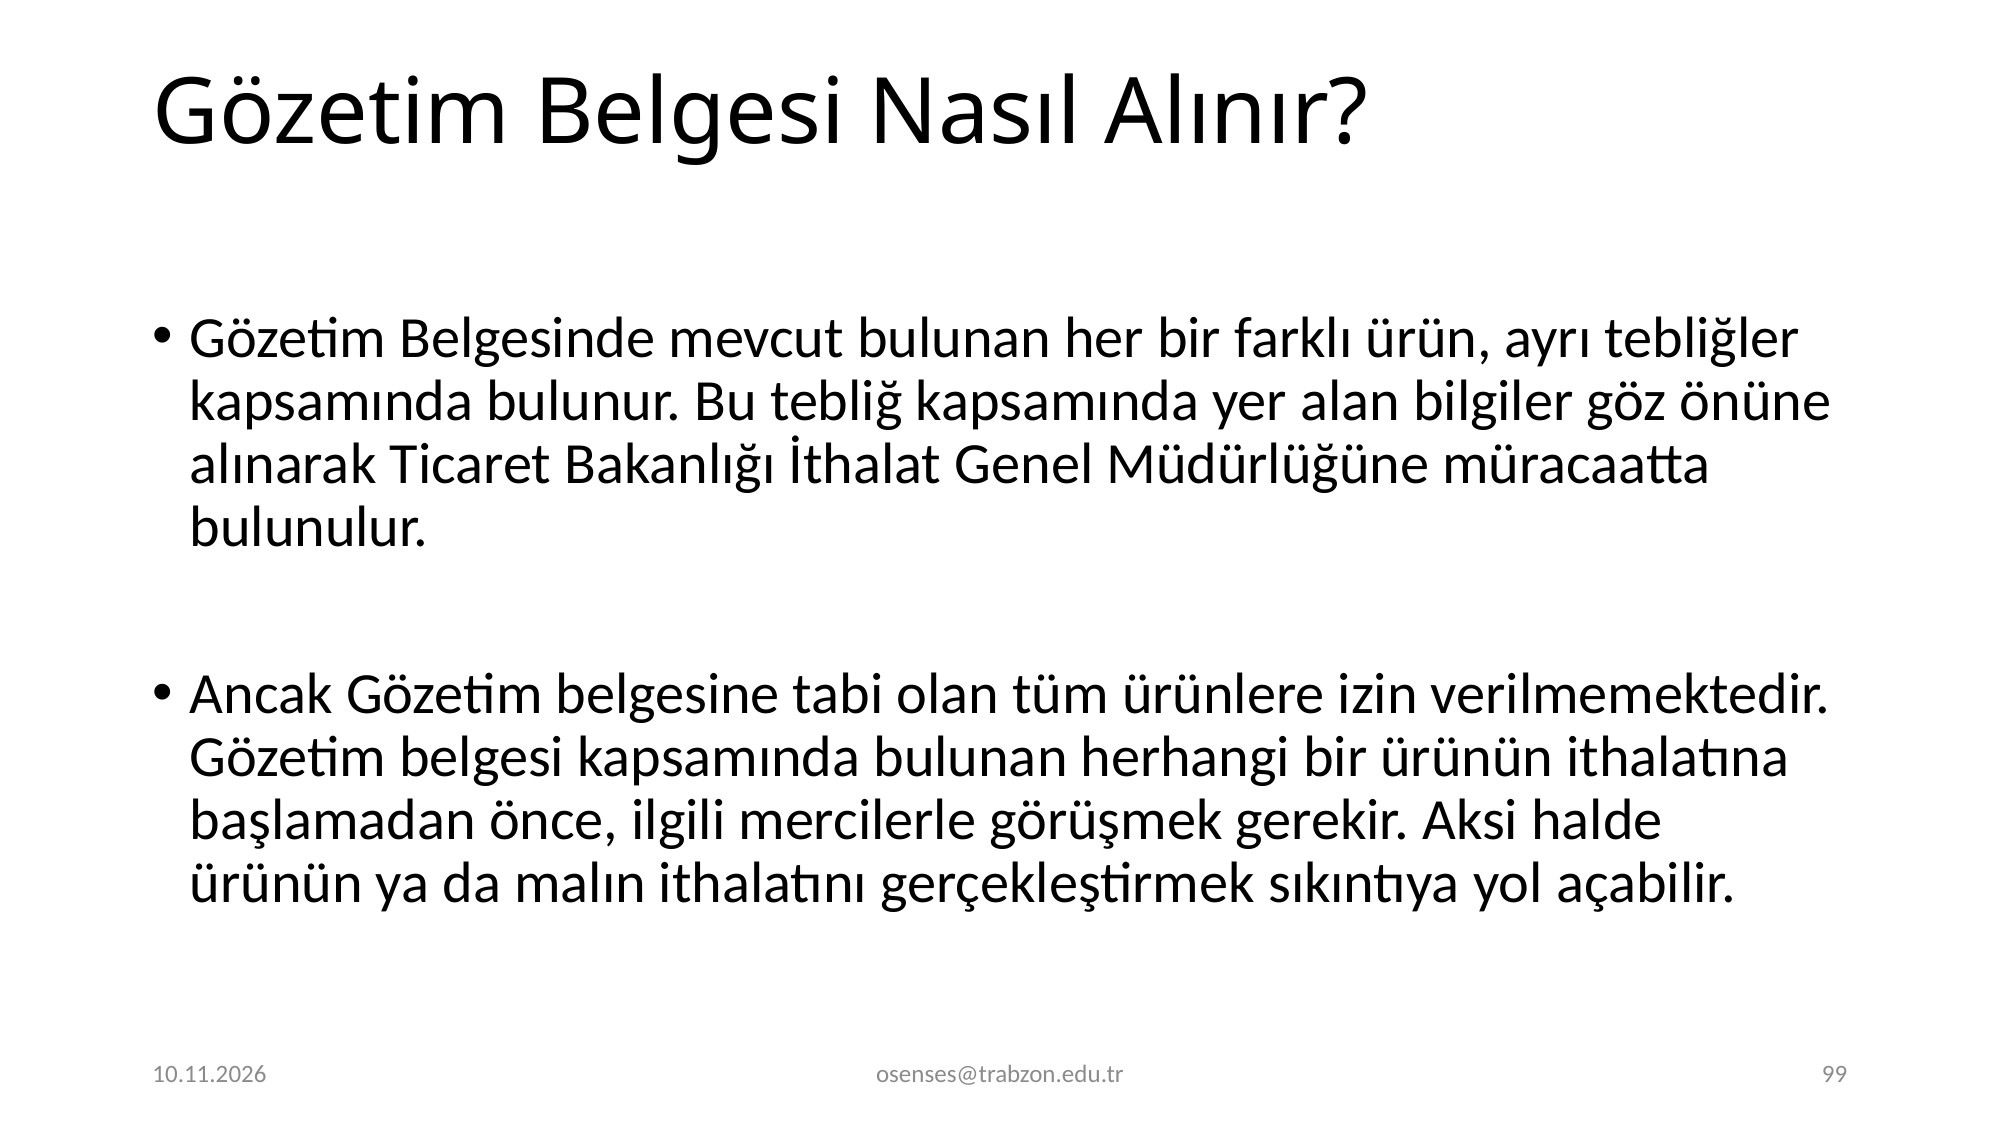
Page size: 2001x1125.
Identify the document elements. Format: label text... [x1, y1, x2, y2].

footer osenses@trabzon.edu.tr [662, 1042, 1338, 1103]
list Gözetim Belgesinde mevcut bulunan her bir farklı ürün, ayrı tebliğler kapsamında bulunur. Bu tebliğ kapsamında yer alan bilgiler göz önüne alınarak Ticaret Bakanlığı İthalat Genel Müdürlüğüne müracaatta bulunulur. Ancak Gözetim belgesine tabi olan tüm ürünlere izin verilmemektedir. Gözetim belgesi kapsamında bulunan herhangi bir ürünün ithalatına başlamadan önce, ilgili mercilerle görüşmek gerekir. Aksi halde ürünün ya da malın ithalatını gerçekleştirmek sıkıntıya yol açabilir. [137, 299, 1863, 1014]
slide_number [137, 1042, 588, 1103]
slide_number 99 [1412, 1042, 1863, 1103]
title Gözetim Belgesi Nasıl Alınır? [137, 59, 1863, 278]
